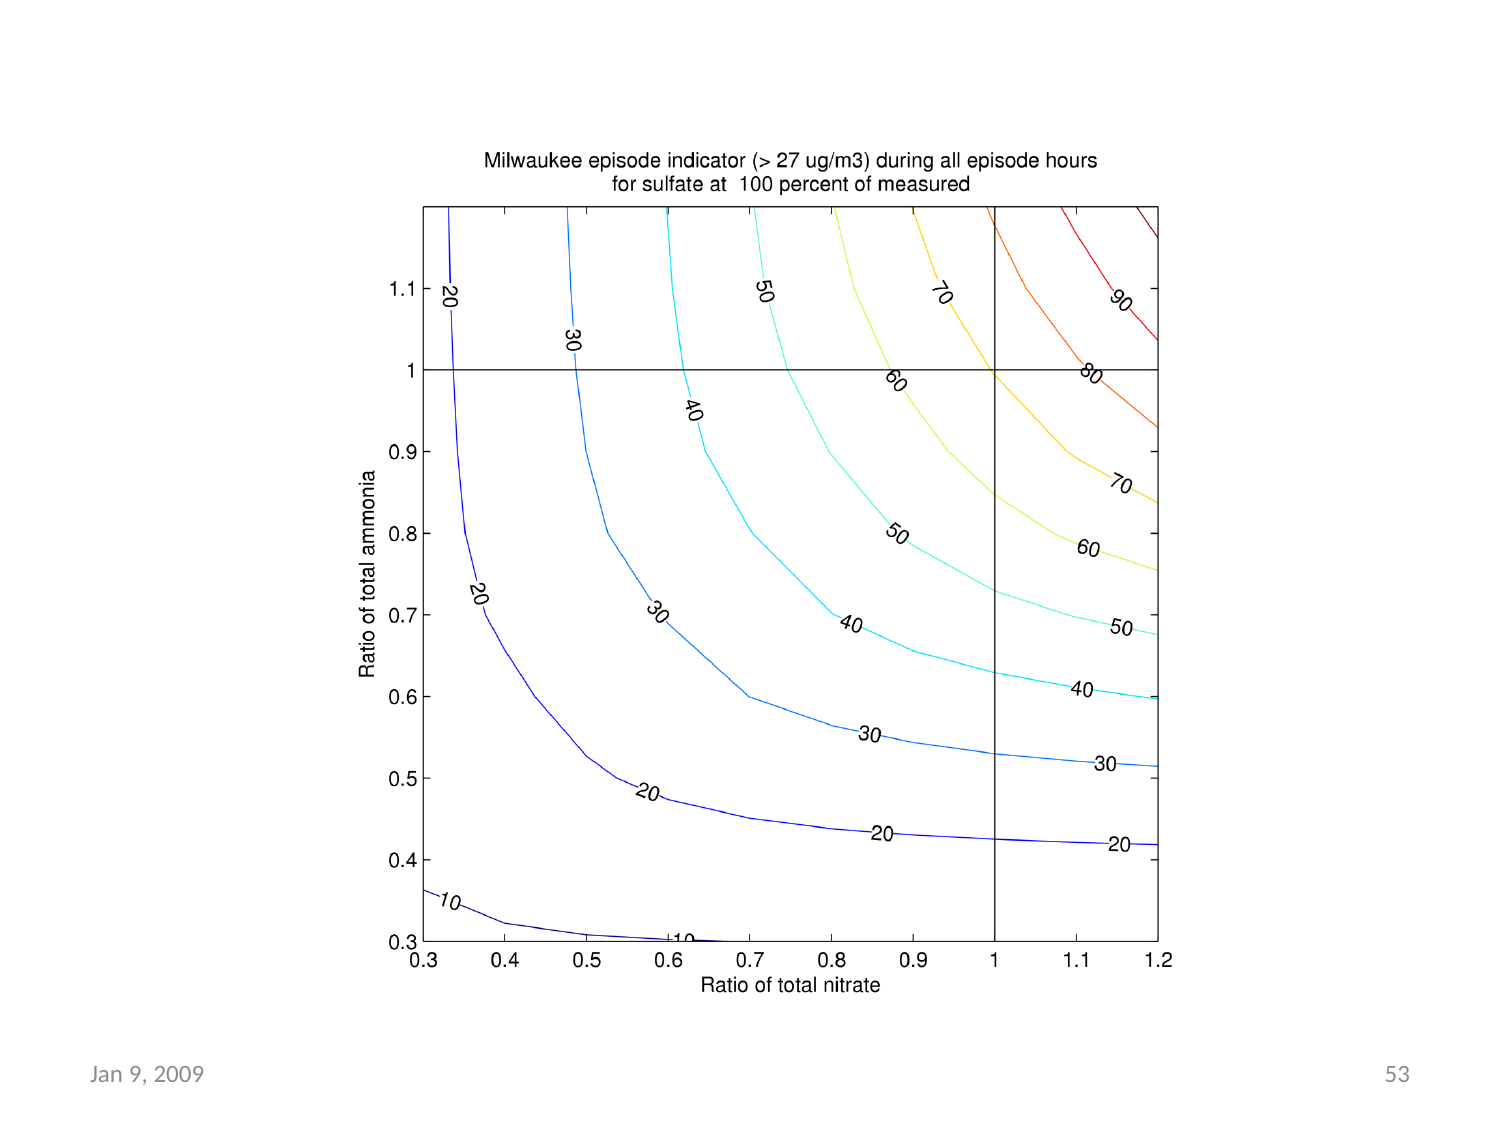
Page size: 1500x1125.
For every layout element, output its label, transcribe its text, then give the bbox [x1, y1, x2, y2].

picture [349, 137, 1180, 1002]
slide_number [75, 1042, 425, 1103]
slide_number 53 [1074, 1042, 1425, 1103]
